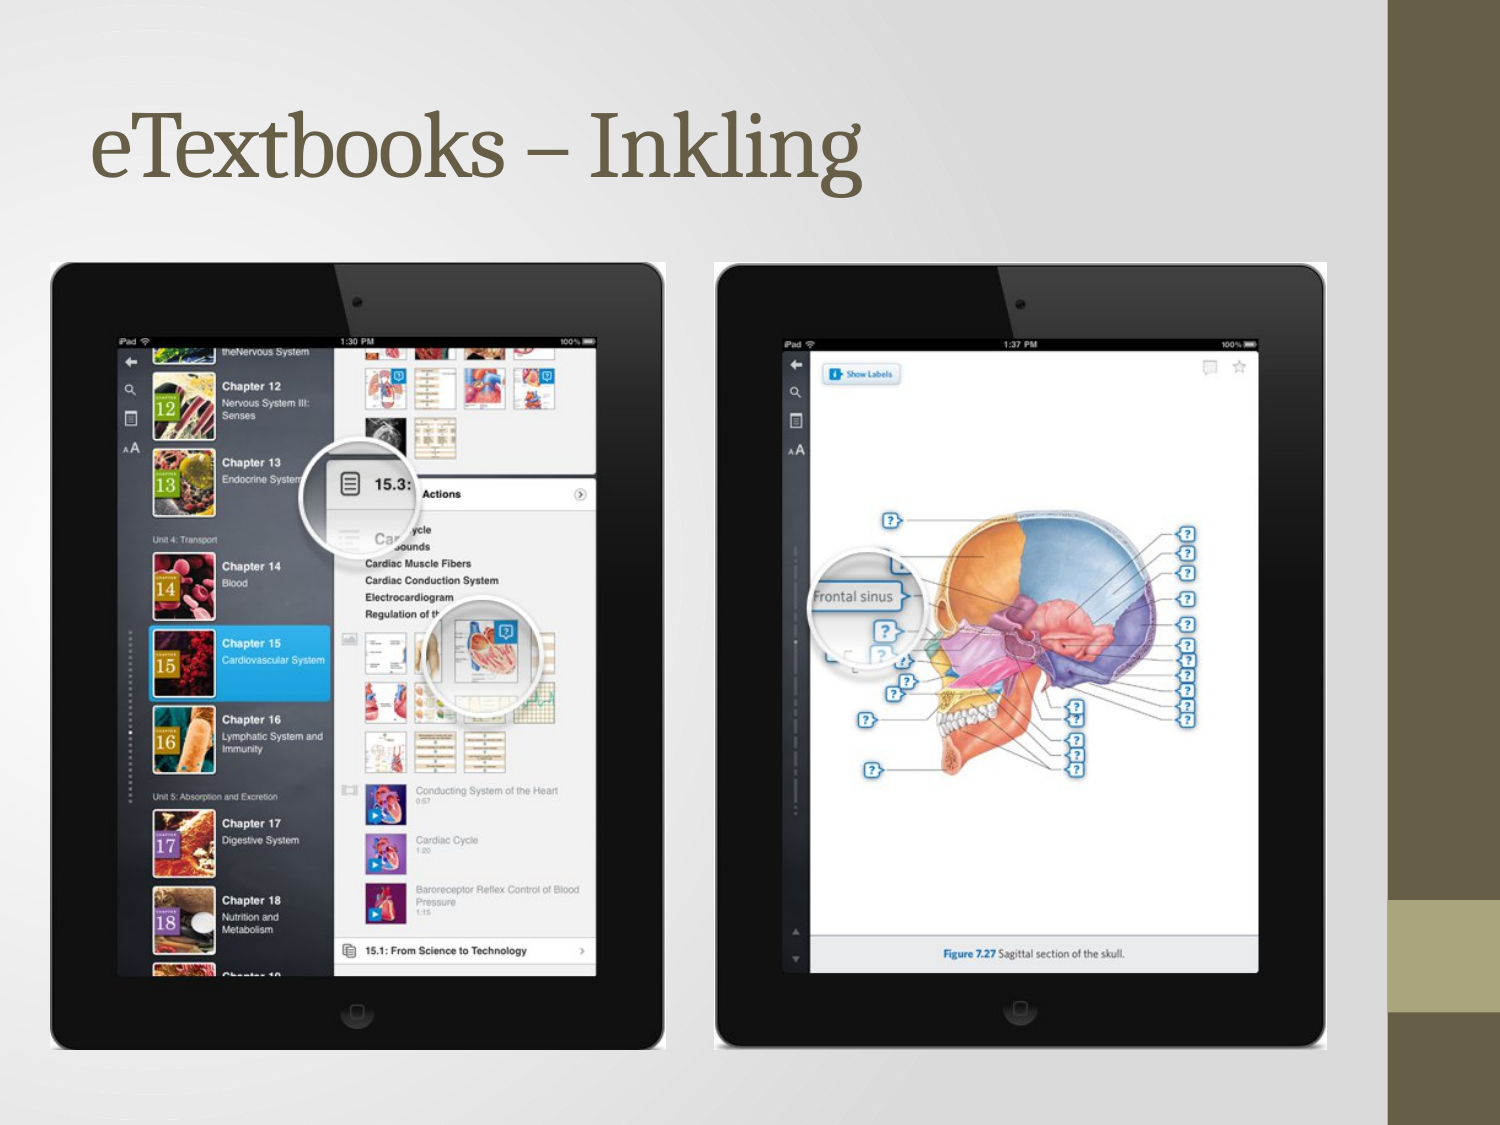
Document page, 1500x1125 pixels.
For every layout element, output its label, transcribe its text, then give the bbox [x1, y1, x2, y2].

title eTextbooks – Inkling [75, 45, 1325, 233]
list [49, 261, 667, 1051]
picture [713, 261, 1327, 1051]
